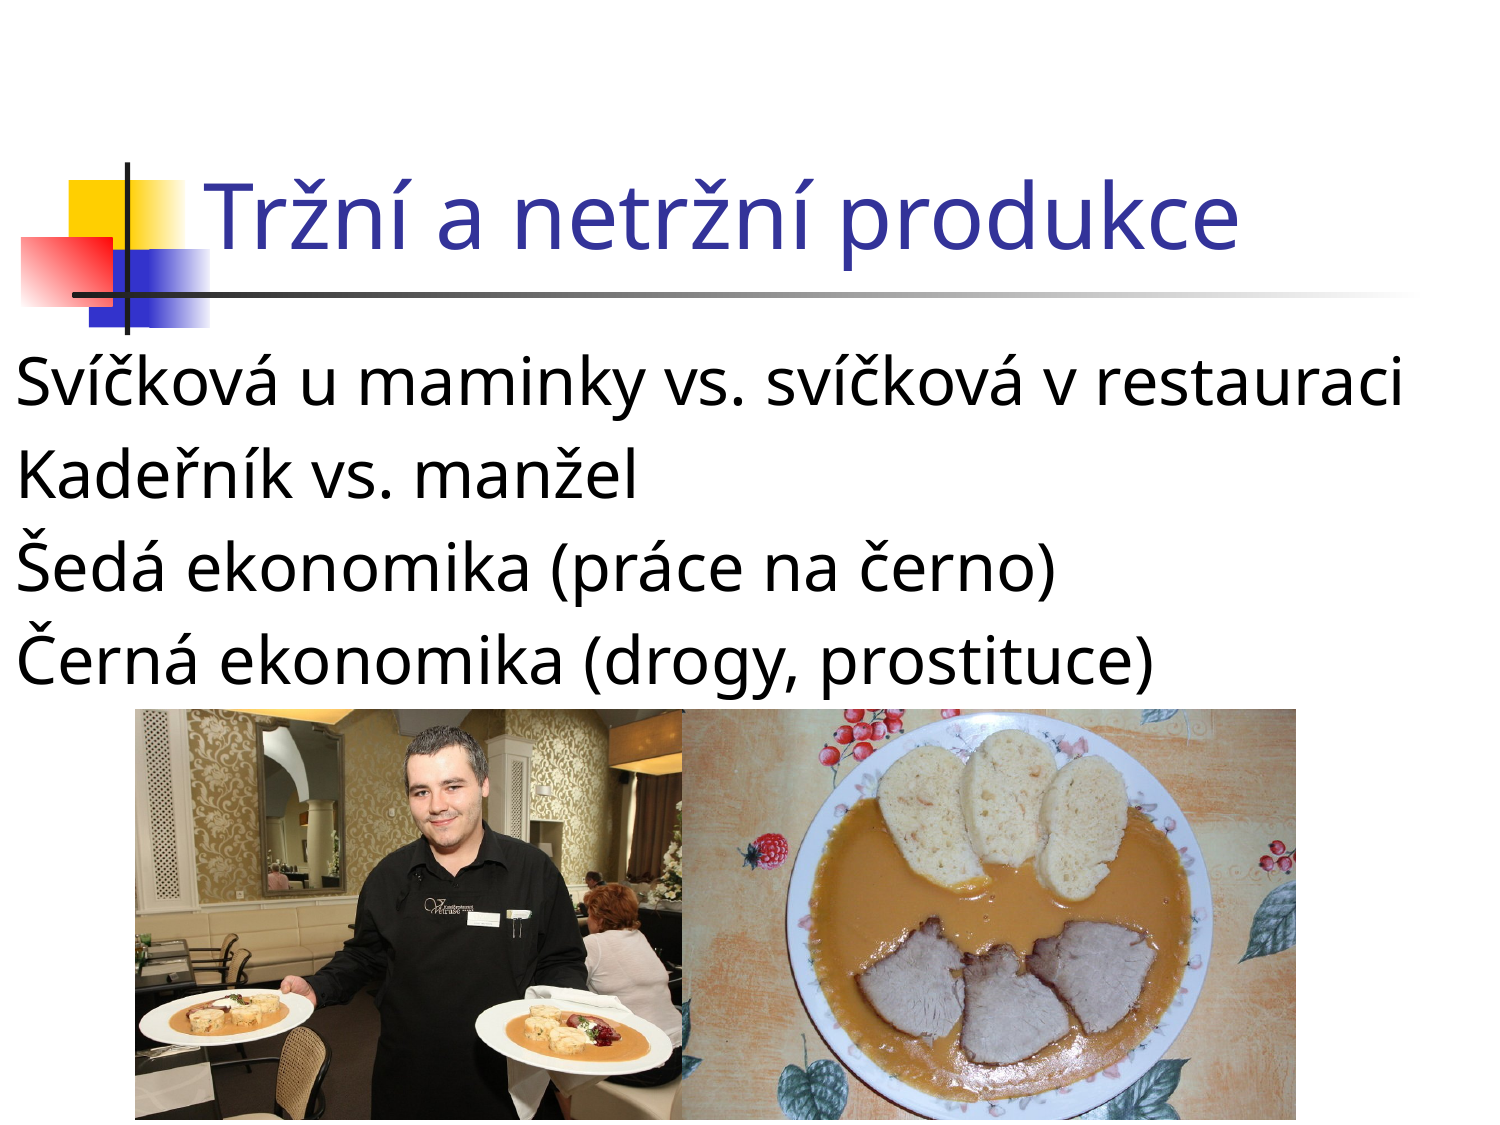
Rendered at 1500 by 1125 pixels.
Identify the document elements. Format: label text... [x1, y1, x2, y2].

list Svíčková u maminky vs. svíčková v restauraci Kadeřník vs. manžel Šedá ekonomika (práce na černo) Černá ekonomika (drogy, prostituce) [0, 331, 1500, 1006]
title Tržní a netržní produkce [188, 35, 1468, 275]
picture [135, 709, 1296, 1120]
